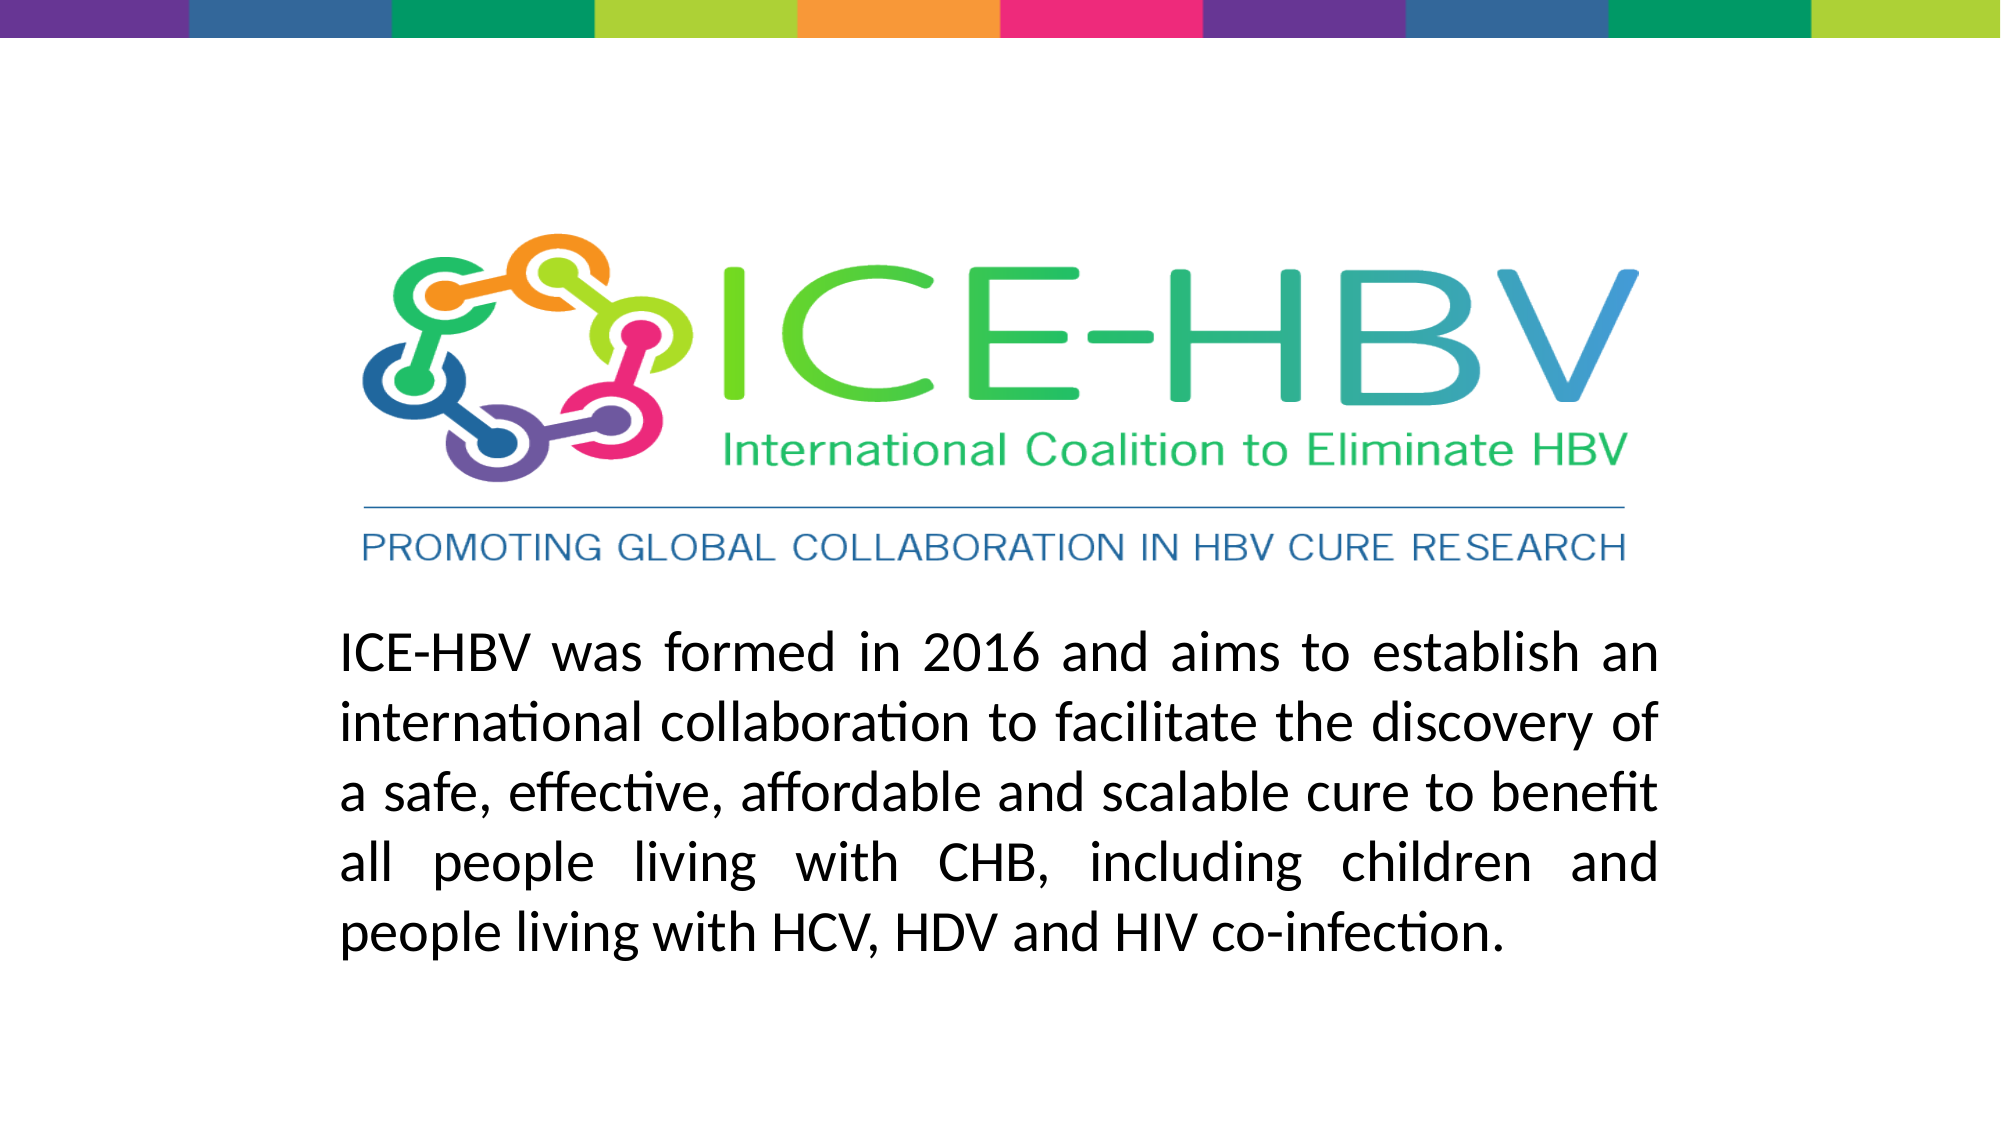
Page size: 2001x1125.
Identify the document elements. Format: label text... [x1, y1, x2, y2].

text_box ICE-HBV was formed in 2016 and aims to establish an international collaboration to facilitate the discovery of a safe, effective, affordable and scalable cure to benefit all people living with CHB, including children and people living with HCV, HDV and HIV co-infection. [324, 605, 1675, 1066]
picture [361, 233, 1639, 568]
picture [0, 0, 2001, 38]
